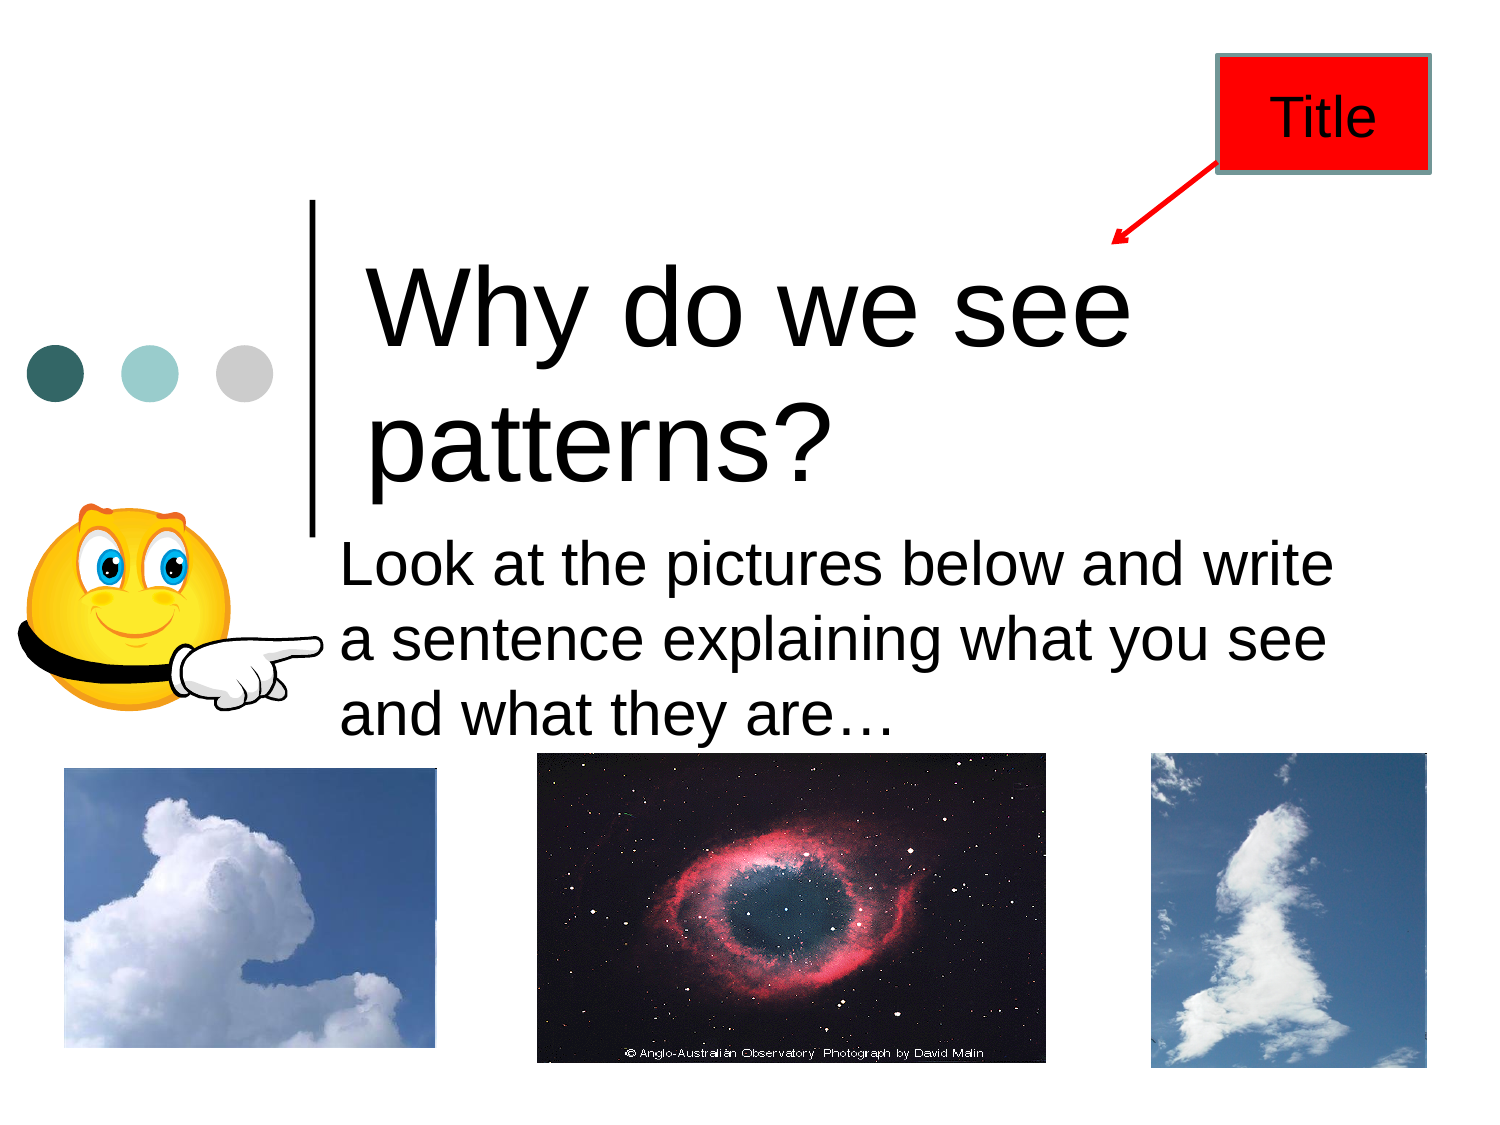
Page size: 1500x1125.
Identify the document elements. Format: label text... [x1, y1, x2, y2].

picture [64, 768, 438, 1049]
text_box Title [1215, 53, 1432, 175]
picture [1151, 753, 1427, 1068]
picture [537, 753, 1046, 1064]
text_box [1110, 161, 1218, 245]
picture [17, 503, 324, 712]
subtitle Look at the pictures below and write a sentence explaining what you see and what they are… [324, 515, 1388, 841]
title Why do we see patterns? [349, 224, 1413, 513]
